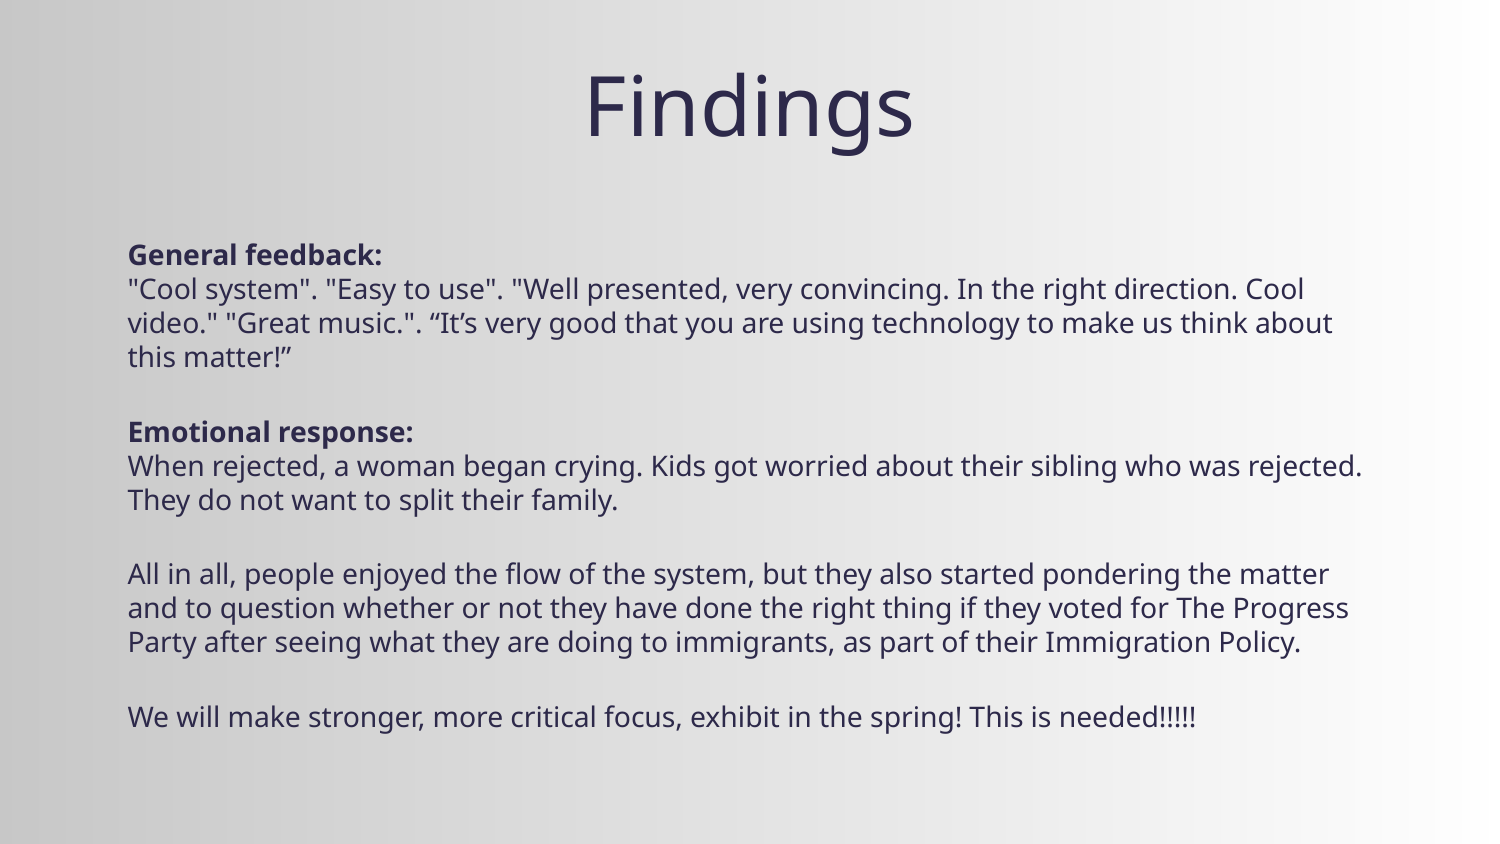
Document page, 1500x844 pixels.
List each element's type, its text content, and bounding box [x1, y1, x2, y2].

title Findings [112, 14, 1388, 191]
list General feedback: "Cool system". "Easy to use". "Well presented, very convincing. In the right direction. Cool video." "Great music.". “It’s very good that you are using technology to make us think about this matter!” Emotional response: When rejected, a woman began crying. Kids got worried about their sibling who was rejected. They do not want to split their family. All in all, people enjoyed the flow of the system, but they also started pondering the matter and to question whether or not they have done the right thing if they voted for The Progress Party after seeing what they are doing to immigrants, as part of their Immigration Policy. We will make stronger, more critical focus, exhibit in the spring! This is needed!!!!! [112, 229, 1388, 754]
